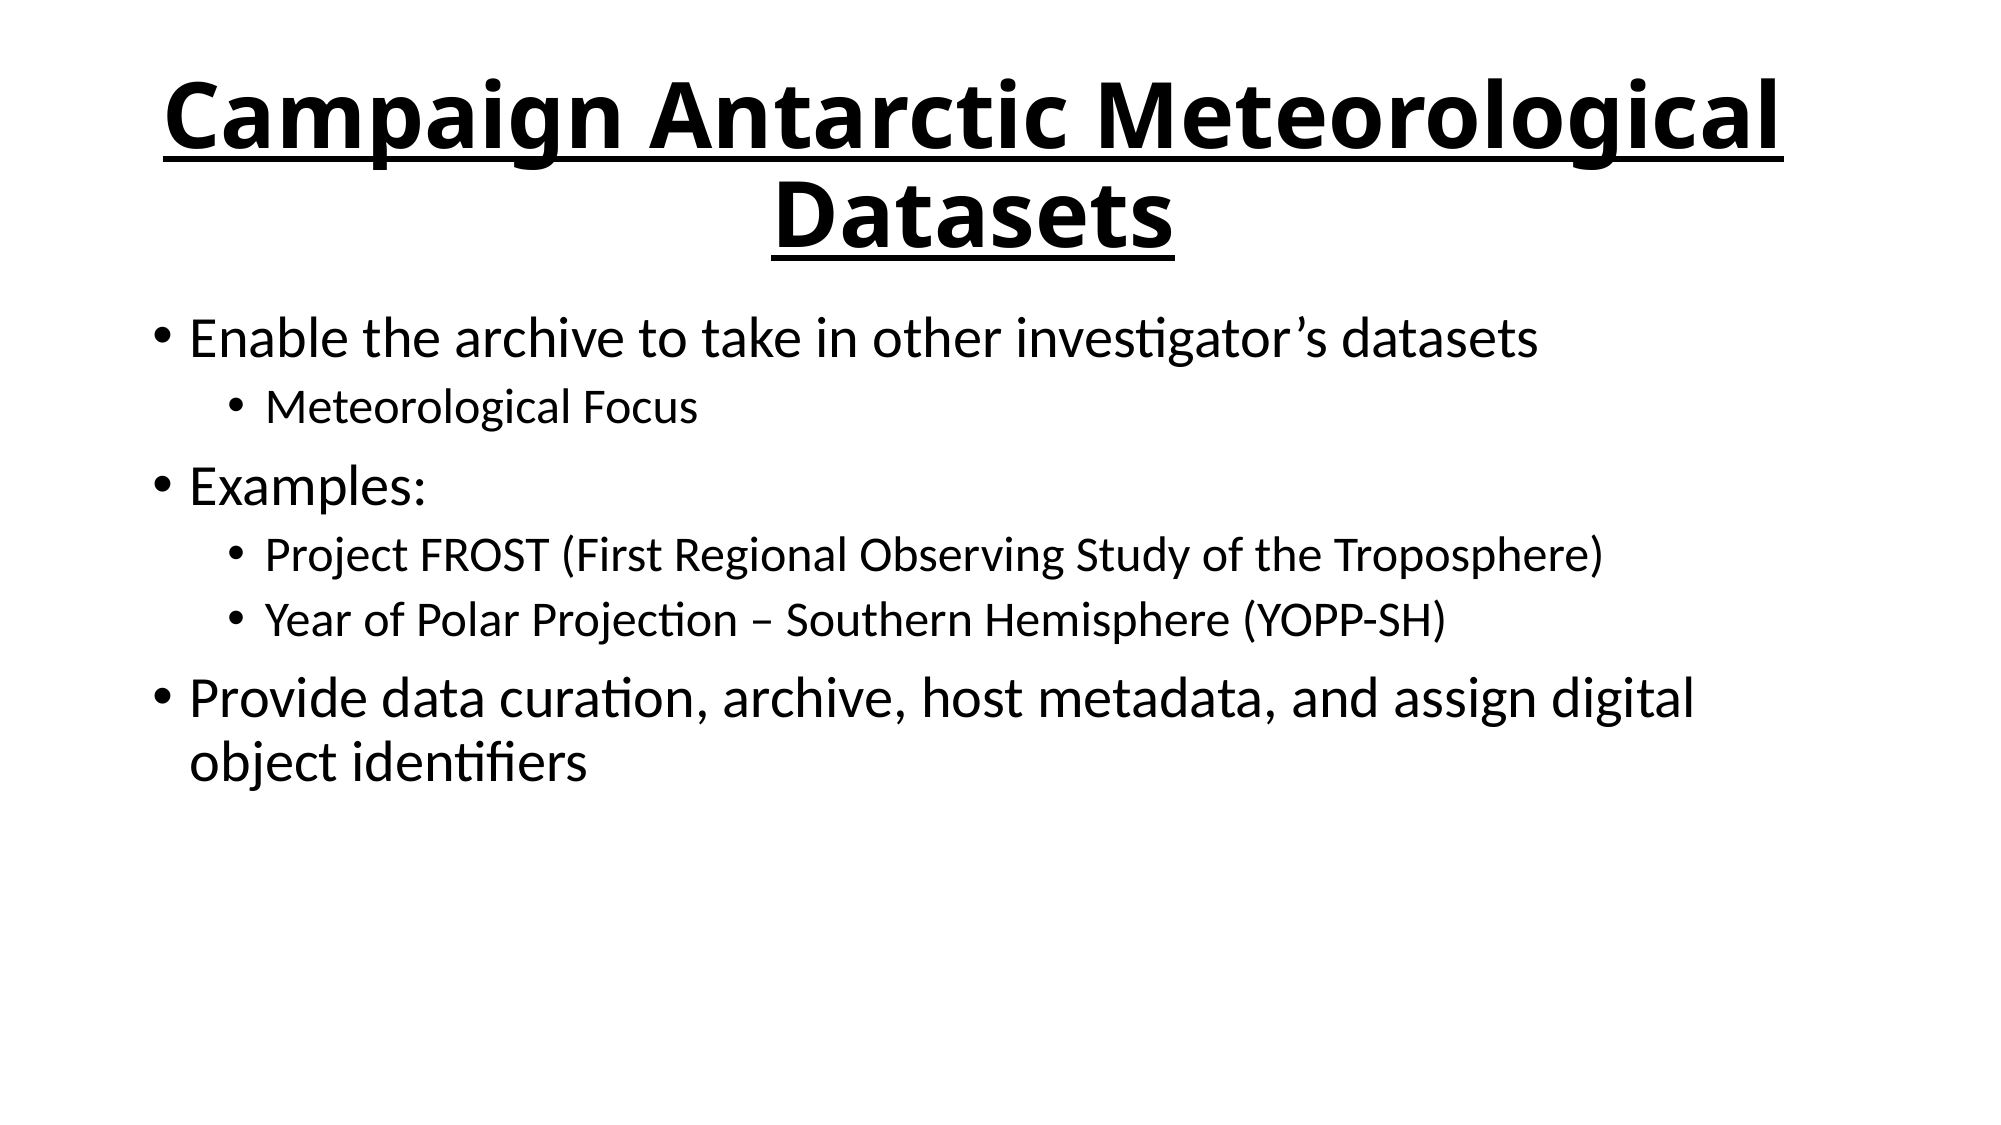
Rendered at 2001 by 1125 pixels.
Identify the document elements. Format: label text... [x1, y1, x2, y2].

title Campaign Antarctic Meteorological Datasets [84, 59, 1863, 278]
list Enable the archive to take in other investigator’s datasets Meteorological Focus Examples: Project FROST (First Regional Observing Study of the Troposphere) Year of Polar Projection – Southern Hemisphere (YOPP-SH) Provide data curation, archive, host metadata, and assign digital object identifiers [137, 299, 1863, 1014]
